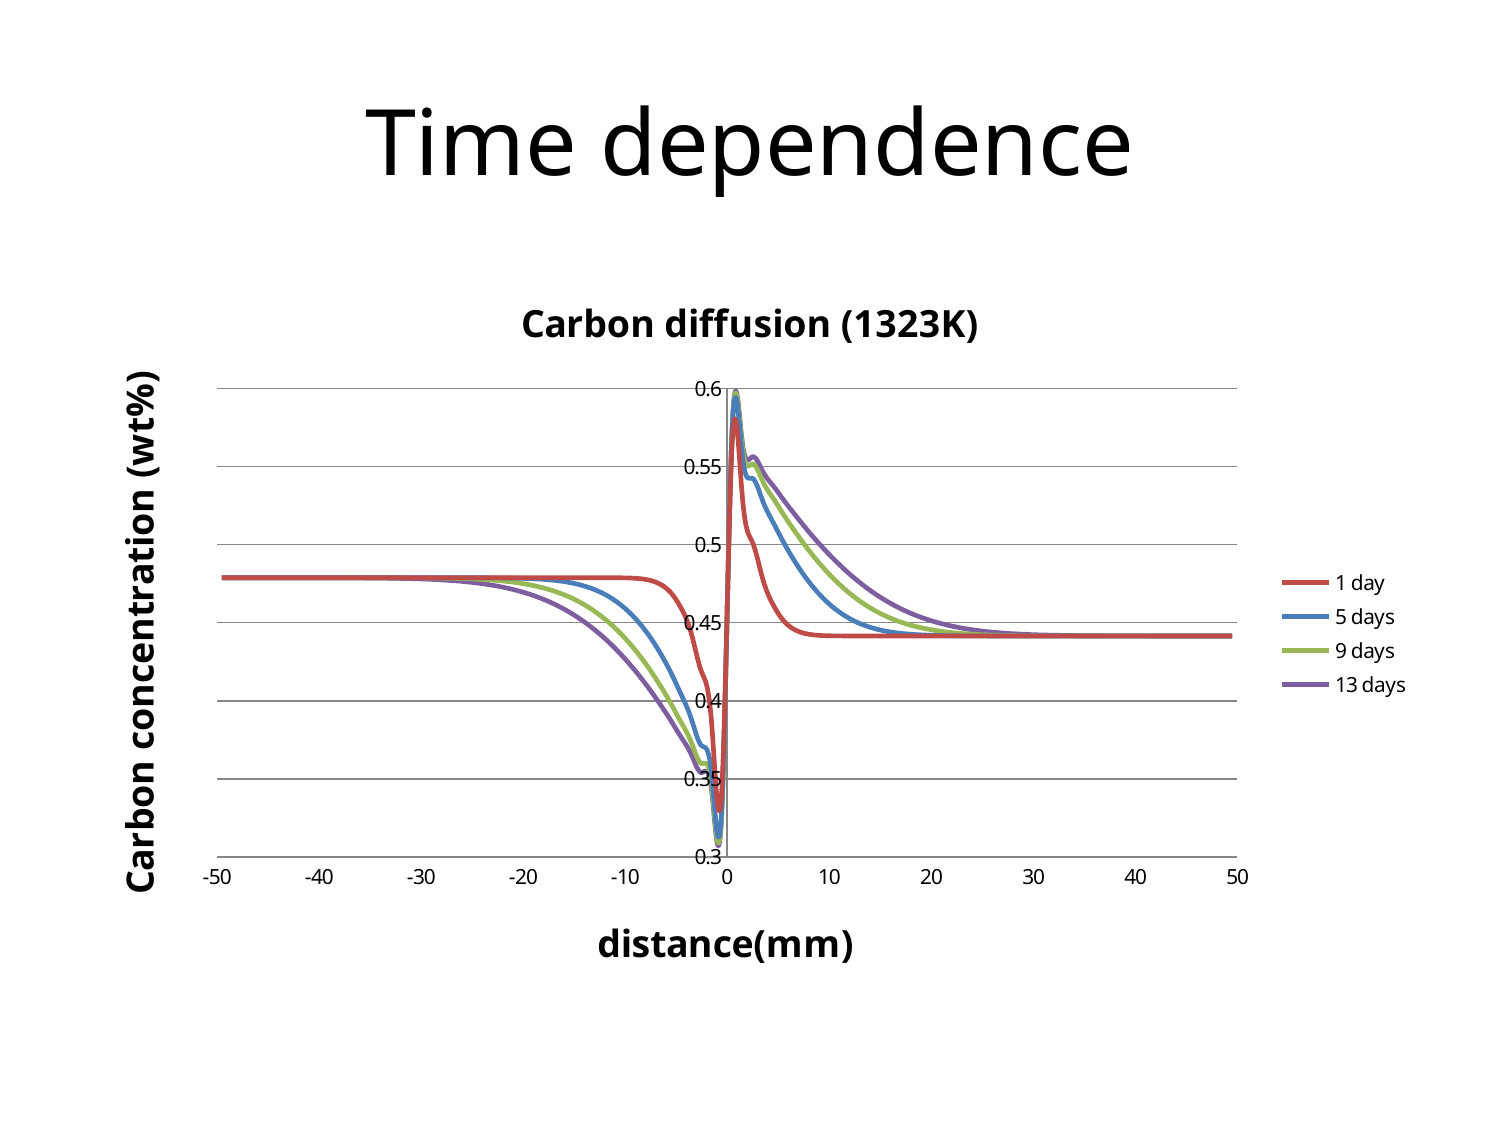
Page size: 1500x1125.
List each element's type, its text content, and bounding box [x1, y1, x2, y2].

chart [74, 262, 1426, 1006]
title Time dependence [75, 45, 1425, 233]
